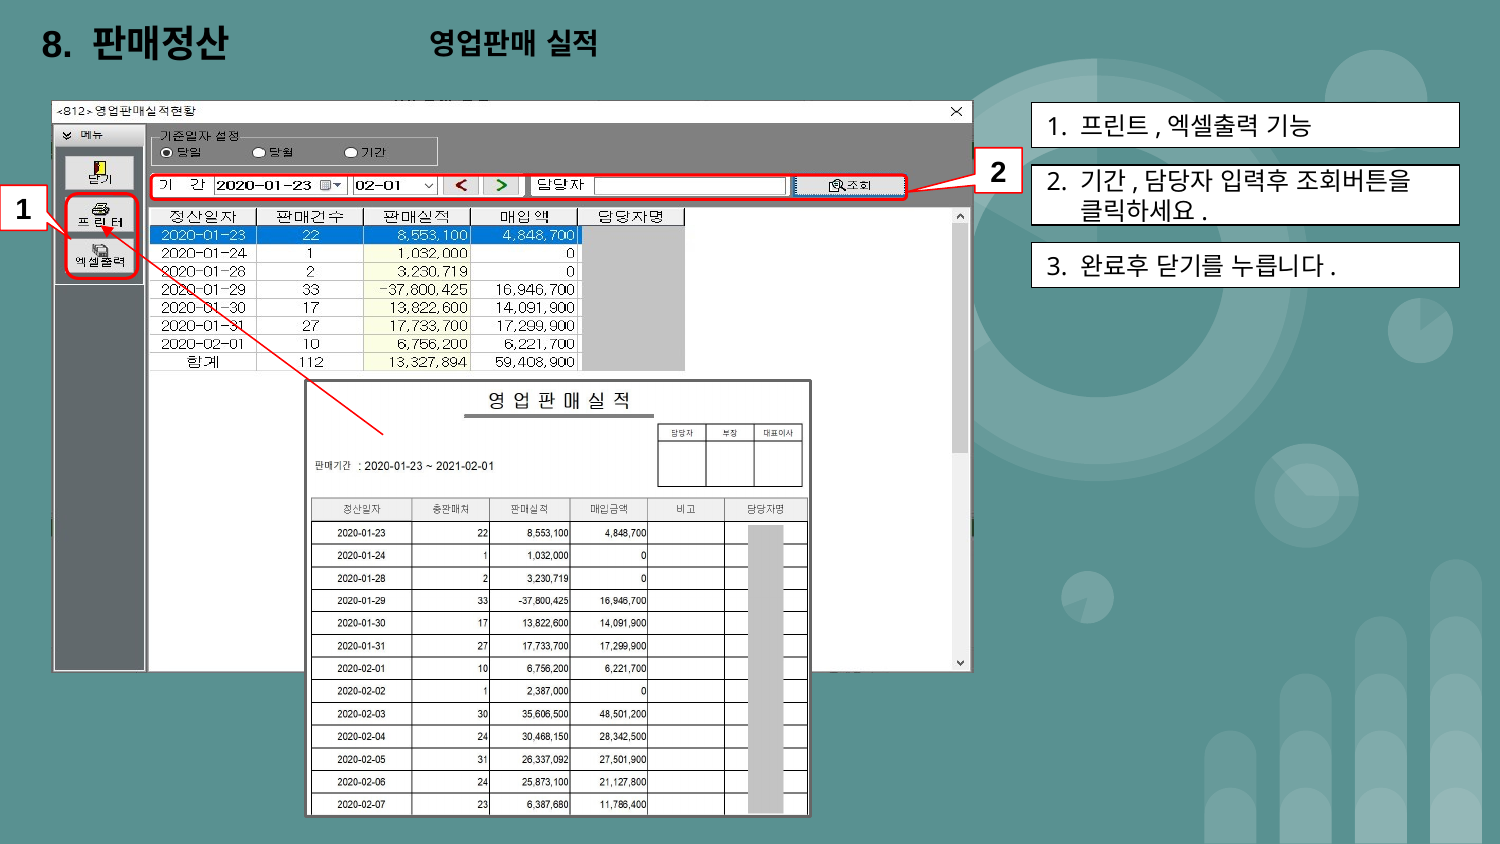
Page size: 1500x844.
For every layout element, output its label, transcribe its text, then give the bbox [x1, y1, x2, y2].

text_box 2. 기간,담당자 입력후 조회버튼을 클릭하세요. [1031, 165, 1460, 226]
text_box 1. 프린트,엑셀출력 기능 [1031, 102, 1460, 148]
text_box 영업판매 실적 [415, 20, 930, 66]
text_box 3. 완료후 닫기를 누릅니다. [1031, 242, 1460, 288]
picture [51, 100, 974, 816]
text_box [100, 224, 384, 435]
text_box 1 [0, 185, 45, 231]
text_box 2 [979, 147, 1023, 193]
text_box 8. 판매정산 [26, 20, 415, 66]
